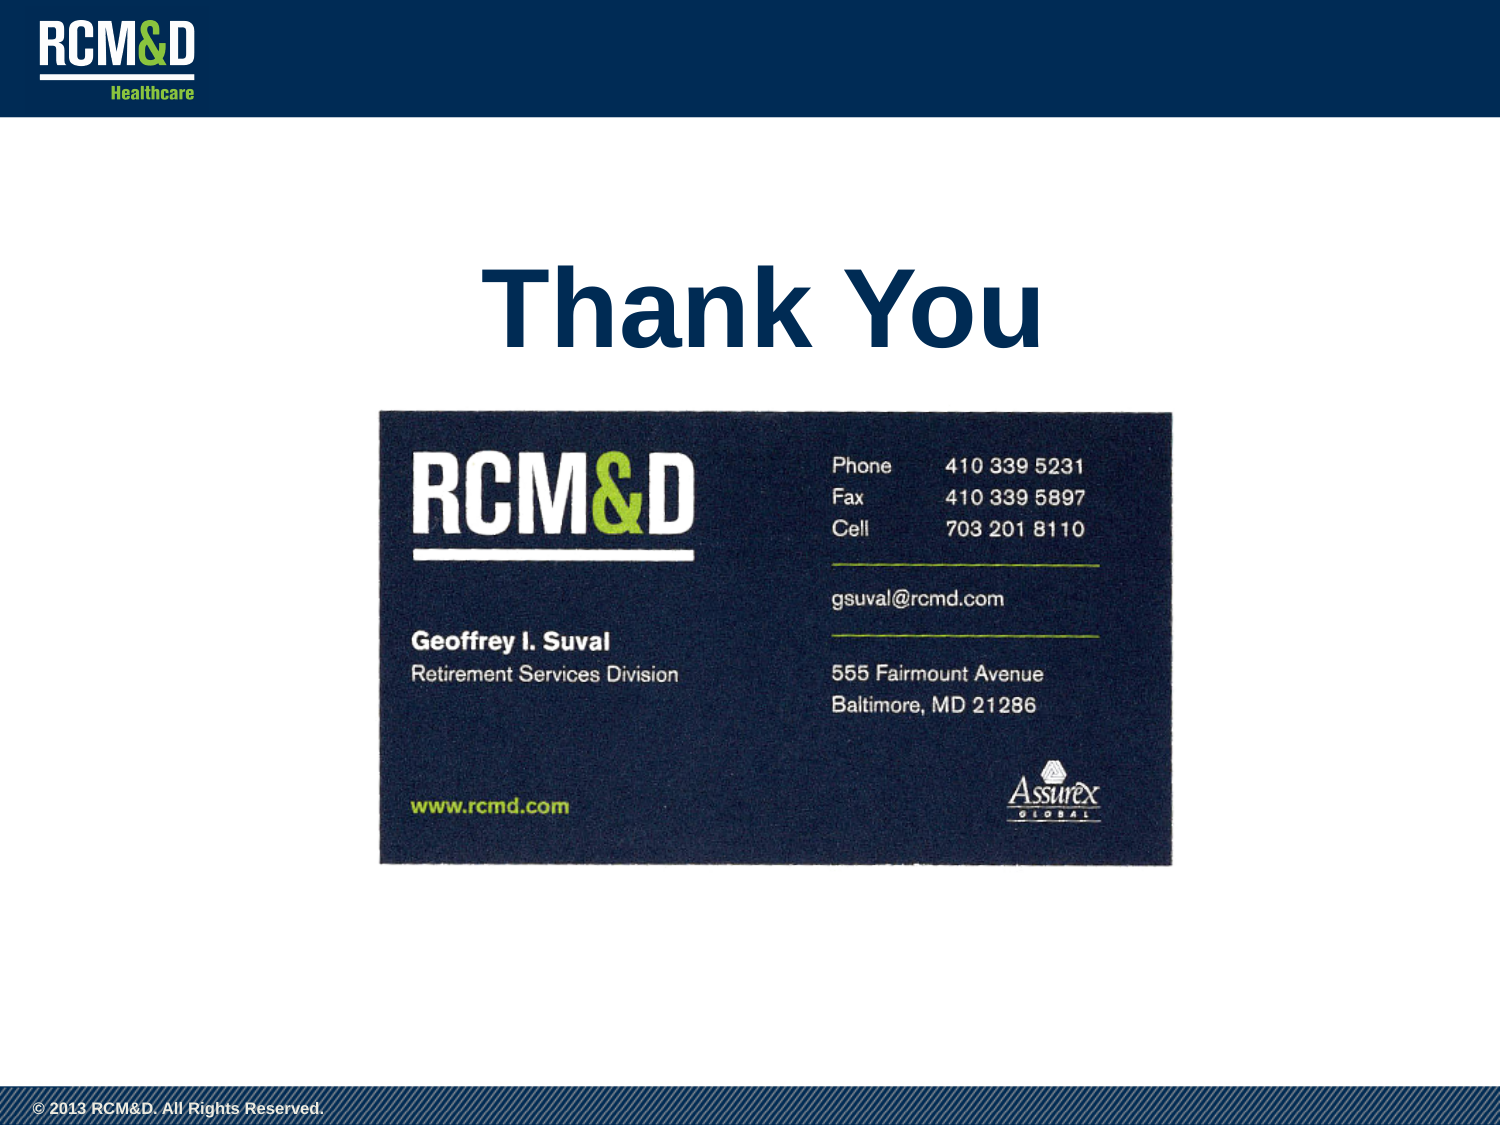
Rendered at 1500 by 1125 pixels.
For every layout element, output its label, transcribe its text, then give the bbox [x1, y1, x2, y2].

picture [0, 0, 1500, 1125]
text_box Thank You [55, 228, 1474, 378]
